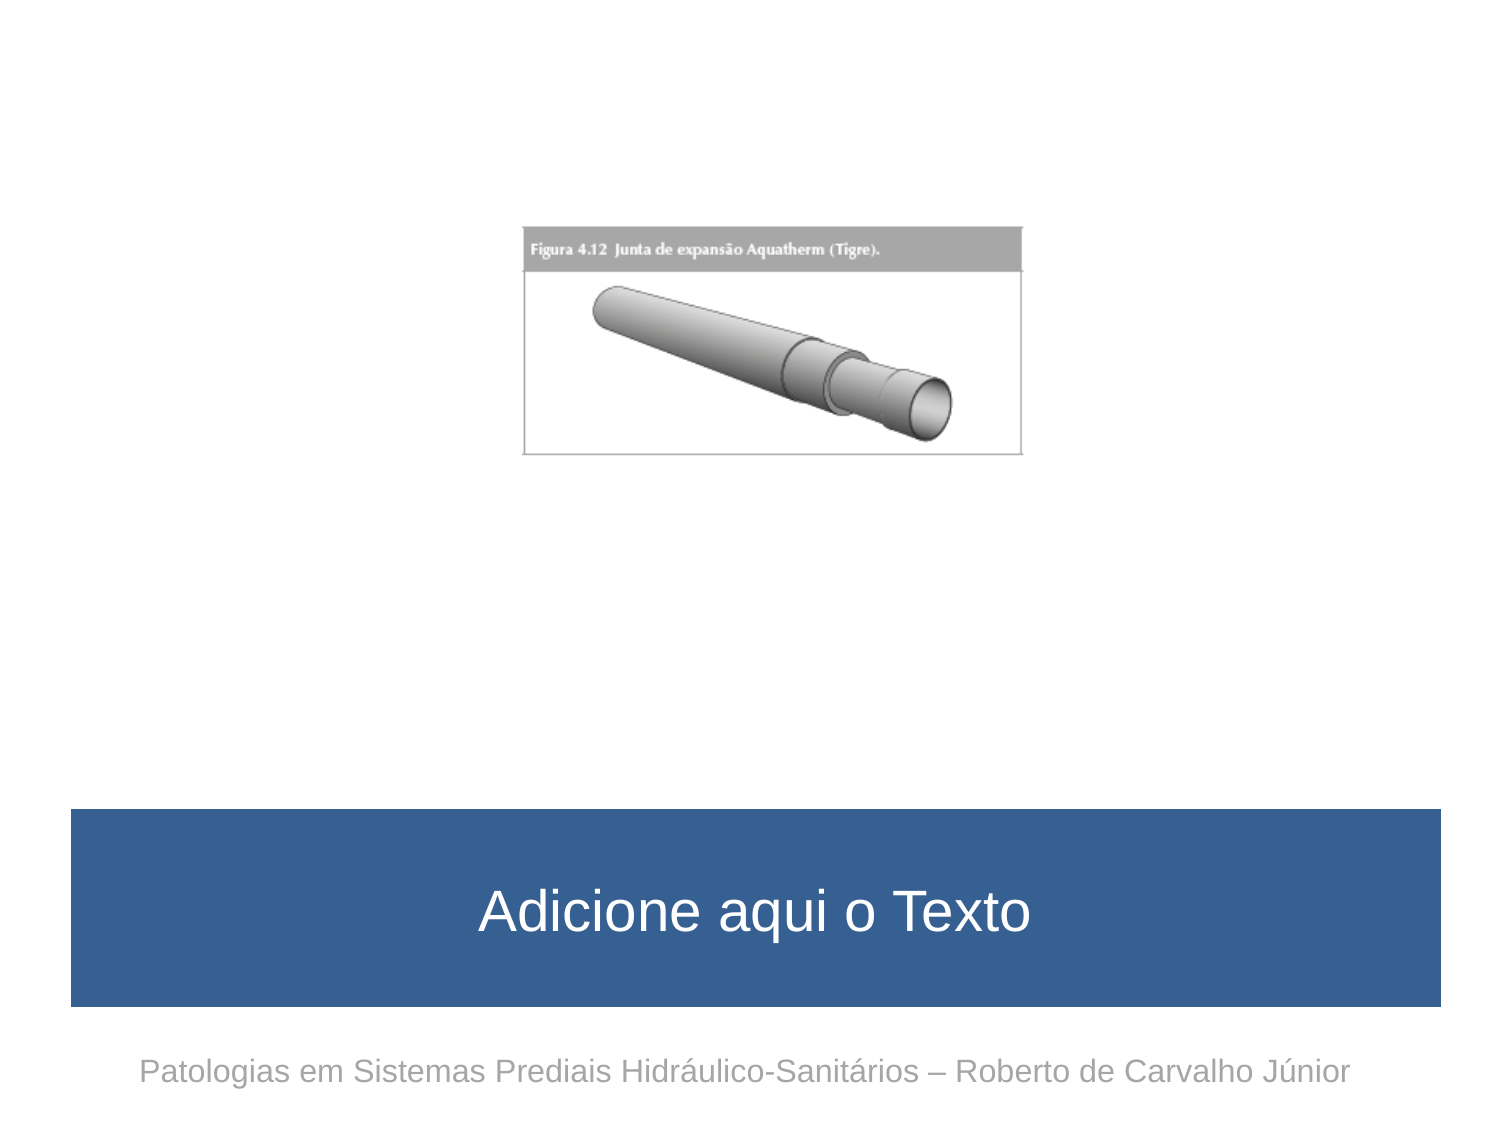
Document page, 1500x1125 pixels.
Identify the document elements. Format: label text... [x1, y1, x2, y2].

text_box Adicione aqui o Texto [70, 808, 1442, 1008]
picture [513, 207, 1044, 471]
footer Patologias em Sistemas Prediais Hidráulico-Sanitários – Roberto de Carvalho Júnior [0, 1042, 1500, 1103]
